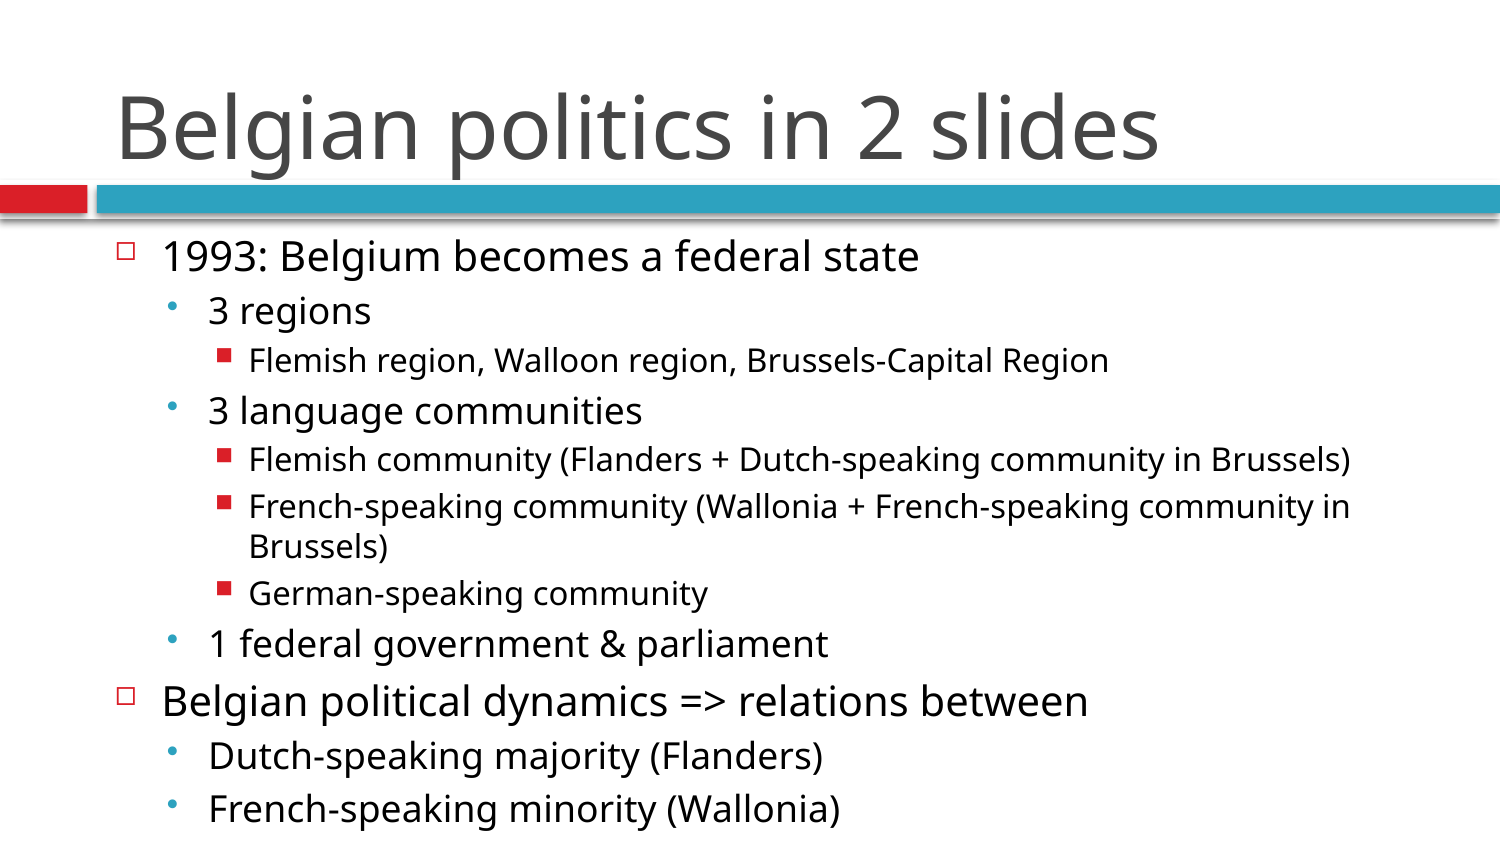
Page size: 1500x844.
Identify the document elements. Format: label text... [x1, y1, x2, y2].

title Belgian politics in 2 slides [99, 19, 1438, 185]
list 1993: Belgium becomes a federal state 3 regions Flemish region, Walloon region, Brussels-Capital Region 3 language communities Flemish community (Flanders + Dutch-speaking community in Brussels) French-speaking community (Wallonia + French-speaking community in Brussels) German-speaking community 1 federal government & parliament Belgian political dynamics => relations between Dutch-speaking majority (Flanders) French-speaking minority (Wallonia) [99, 221, 1438, 844]
